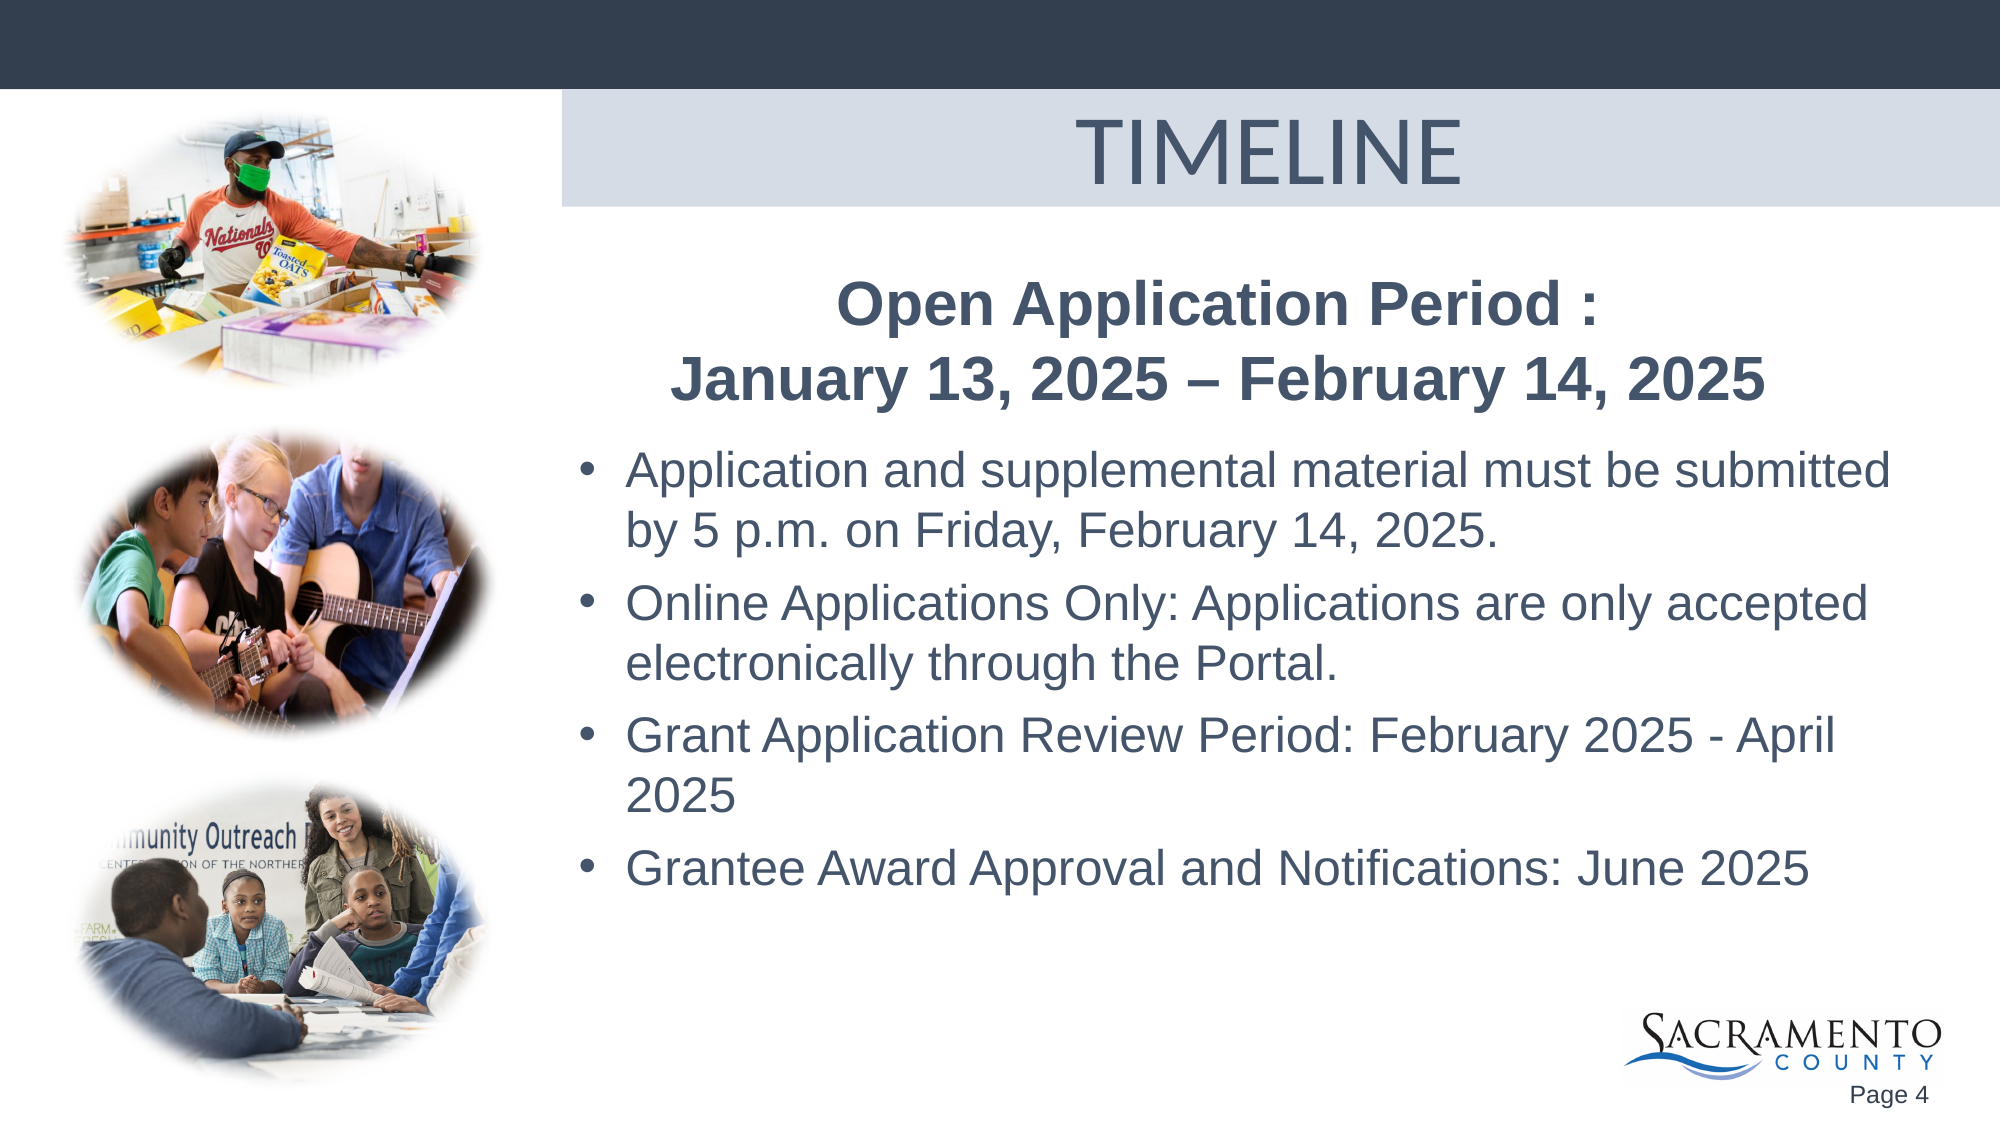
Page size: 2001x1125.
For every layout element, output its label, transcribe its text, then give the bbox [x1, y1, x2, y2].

picture [63, 769, 494, 1093]
picture [68, 421, 501, 745]
text_box Open Application Period : January 13, 2025 – February 14, 2025 Application and supplemental material must be submitted by 5 p.m. on Friday, February 14, 2025. Online Applications Only: Applications are only accepted electronically through the Portal. Grant Application Review Period: February 2025 - April 2025 Grantee Award Approval and Notifications: June 2025 [488, 255, 1966, 903]
text_box Page 4 [1821, 1086, 1945, 1124]
picture [1620, 1007, 1945, 1086]
picture [56, 105, 489, 394]
text_box [1869, 88, 2000, 208]
text_box TIMELINE [671, 77, 1869, 212]
text_box [0, 0, 2000, 90]
text_box [561, 88, 671, 208]
